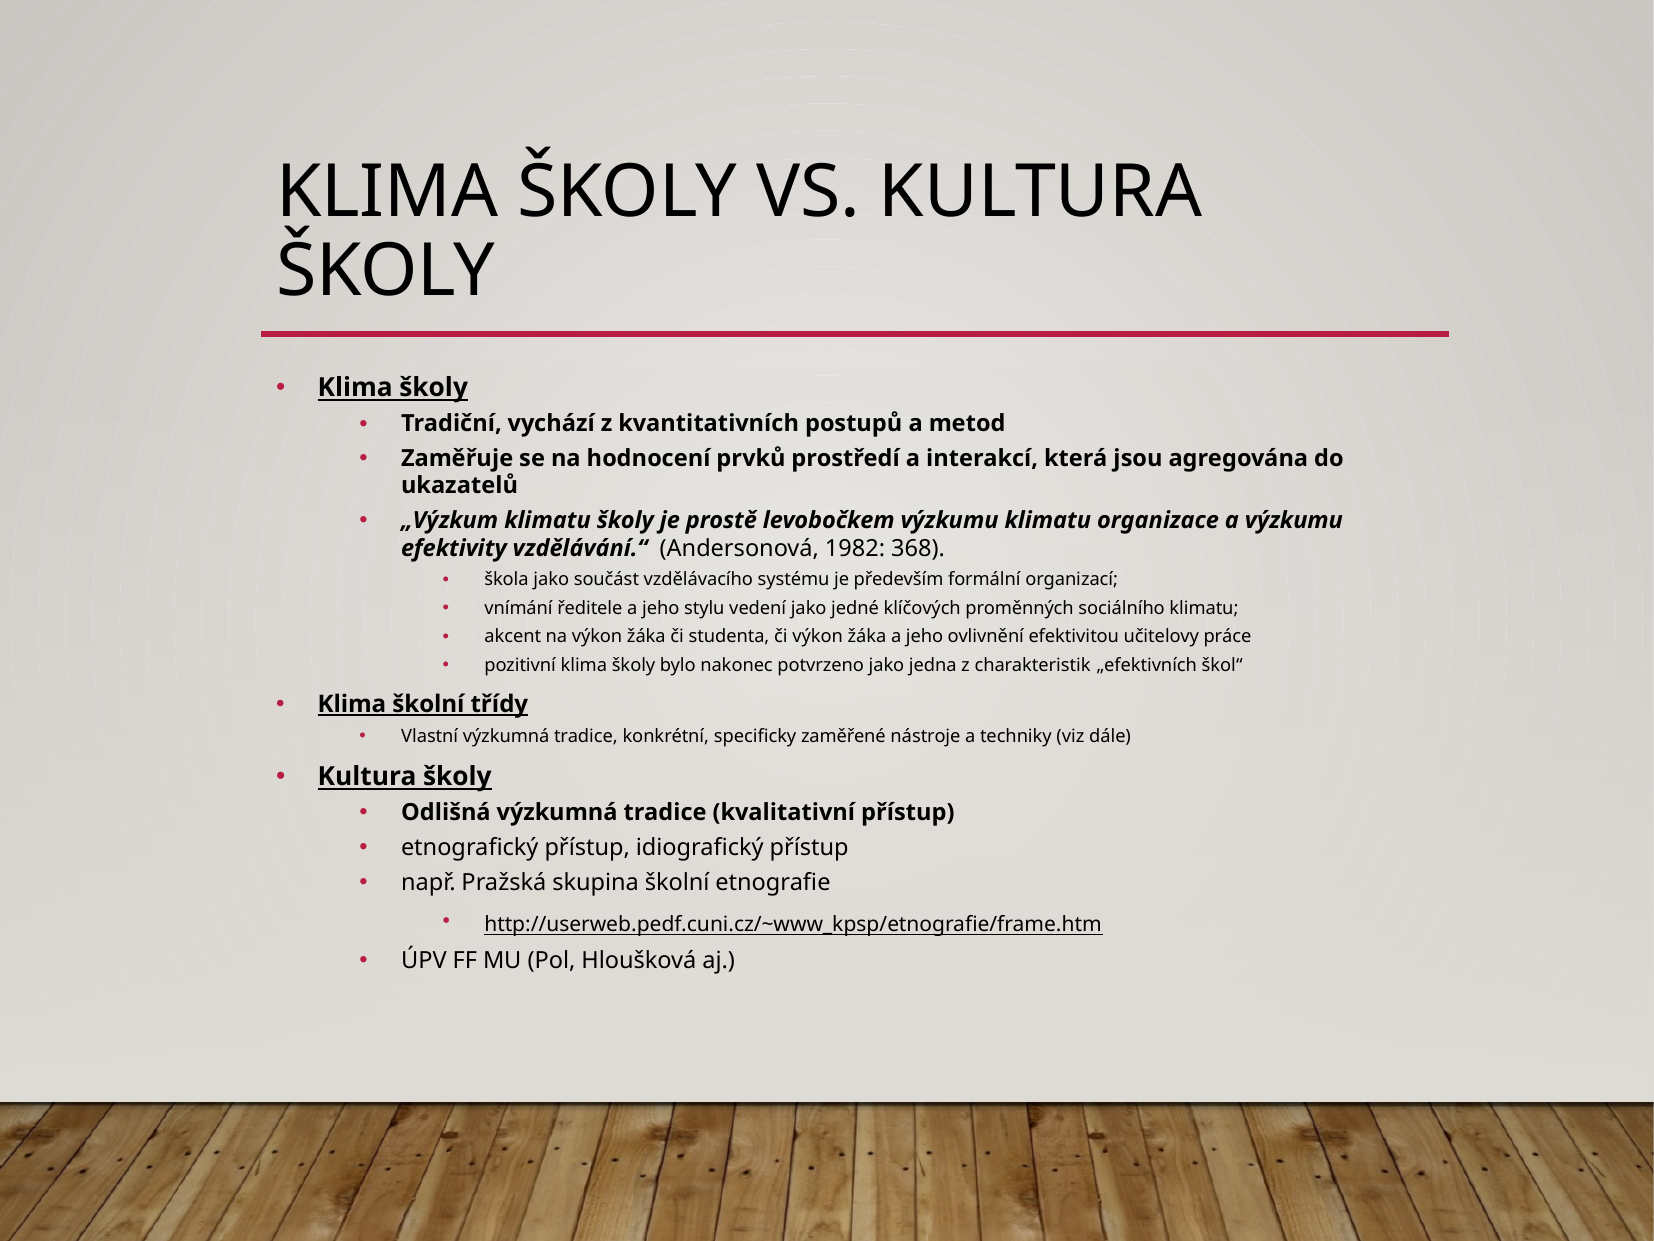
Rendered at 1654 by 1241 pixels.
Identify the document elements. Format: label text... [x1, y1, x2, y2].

title Klima školy vs. kultura školy [261, 145, 1450, 336]
picture [0, 1102, 1654, 1241]
list Klima školy Tradiční, vychází z kvantitativních postupů a metod Zaměřuje se na hodnocení prvků prostředí a interakcí, která jsou agregována do ukazatelů „Výzkum klimatu školy je prostě levobočkem výzkumu klimatu organizace a výzkumu efektivity vzdělávání.“ (Andersonová, 1982: 368). škola jako součást vzdělávacího systému je především formální organizací; vnímání ředitele a jeho stylu vedení jako jedné klíčových proměnných sociálního klimatu; akcent na výkon žáka či studenta, či výkon žáka a jeho ovlivnění efektivitou učitelovy práce pozitivní klima školy bylo nakonec potvrzeno jako jedna z charakteristik „efektivních škol“ Klima školní třídy Vlastní výzkumná tradice, konkrétní, specificky zaměřené nástroje a techniky (viz dále) Kultura školy Odlišná výzkumná tradice (kvalitativní přístup) etnografický přístup, idiografický přístup např. Pražská skupina školní etnografie http://userweb.pedf.cuni.cz/~www_kpsp/etnografie/frame.htm ÚPV FF MU (Pol, Hloušková aj.) [261, 364, 1450, 989]
